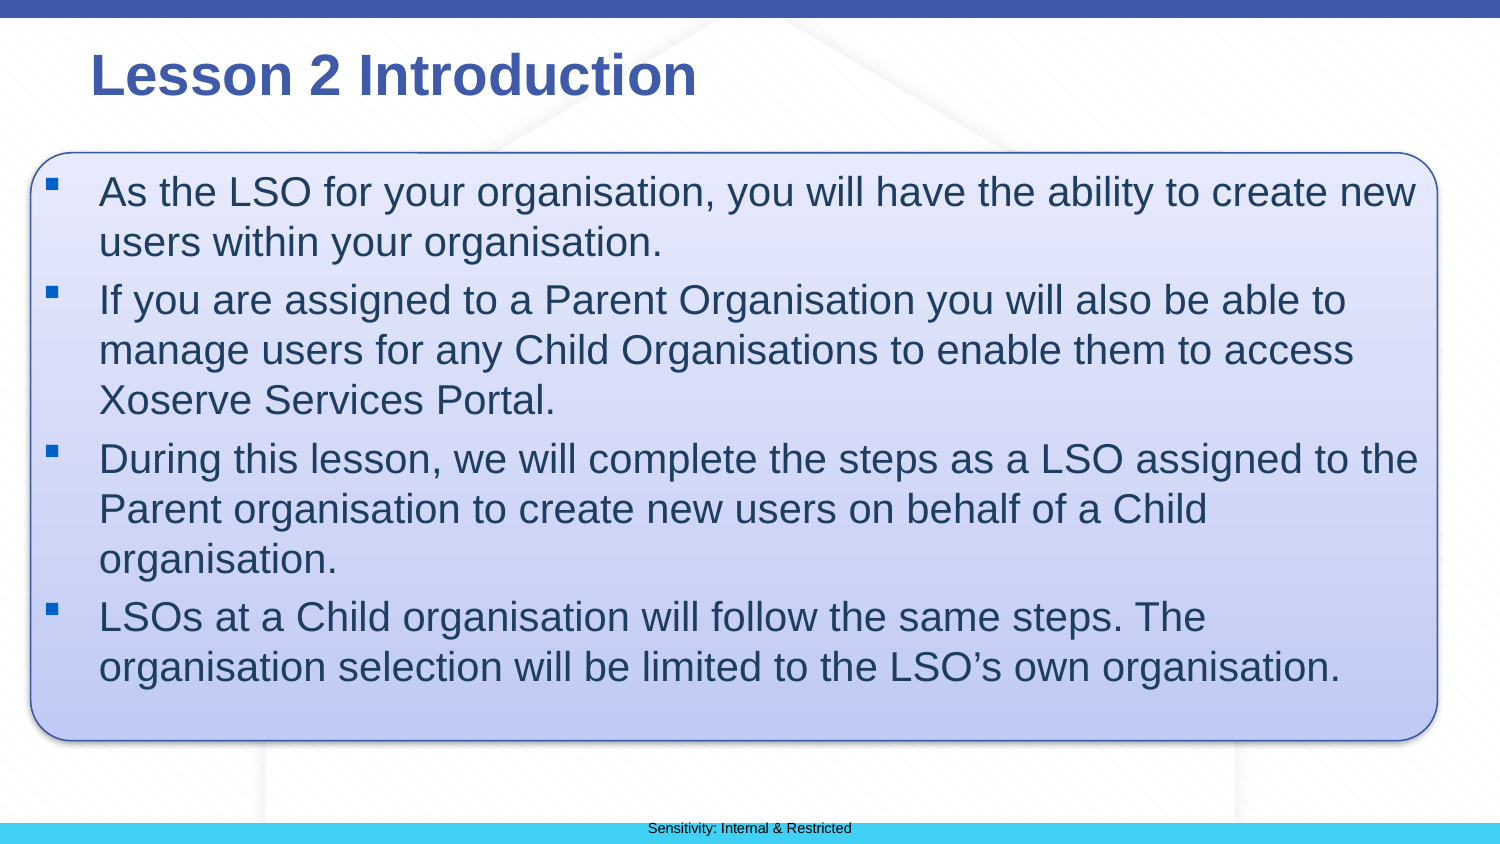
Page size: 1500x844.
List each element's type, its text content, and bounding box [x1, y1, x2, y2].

text_box As the LSO for your organisation, you will have the ability to create new users within your organisation. If you are assigned to a Parent Organisation you will also be able to manage users for any Child Organisations to enable them to access Xoserve Services Portal. During this lesson, we will complete the steps as a LSO assigned to the Parent organisation to create new users on behalf of a Child organisation. LSOs at a Child organisation will follow the same steps. The organisation selection will be limited to the LSO’s own organisation. [29, 151, 1439, 742]
title Lesson 2 Introduction [75, 20, 1425, 125]
picture [0, 0, 1500, 844]
